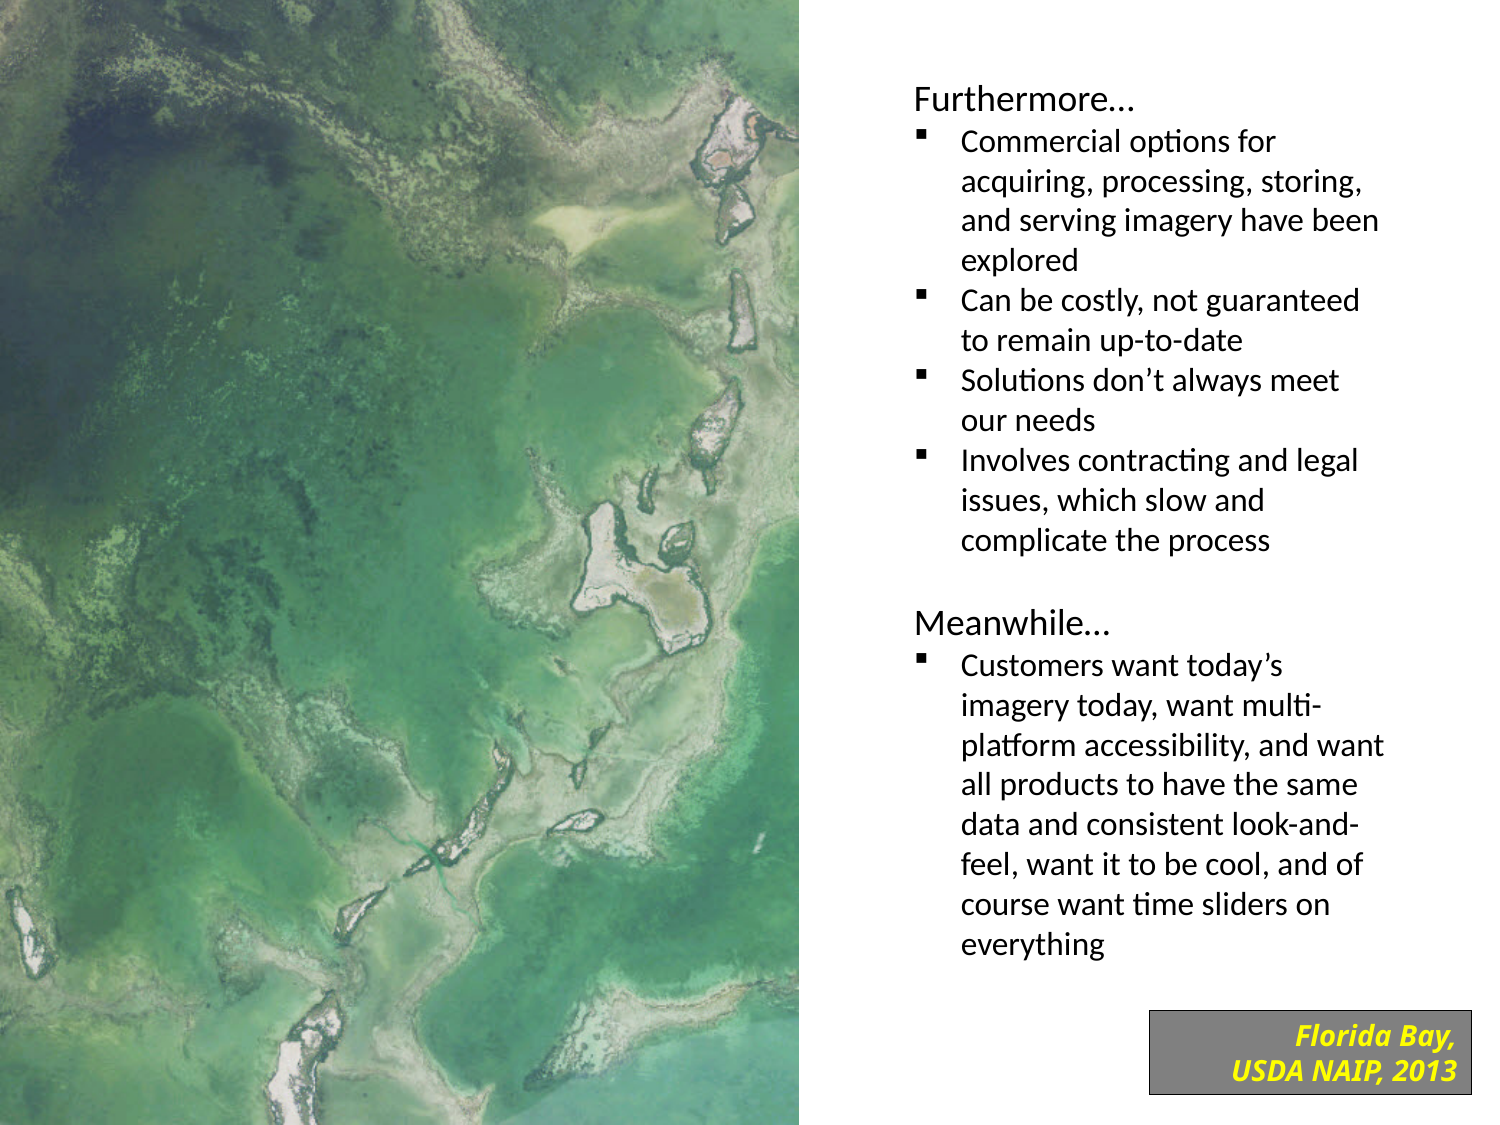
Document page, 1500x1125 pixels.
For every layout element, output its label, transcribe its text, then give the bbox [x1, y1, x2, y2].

text_box Florida Bay, USDA NAIP, 2013 [1149, 1010, 1472, 1095]
picture [0, 0, 799, 1125]
text_box Furthermore… Commercial options for acquiring, processing, storing, and serving imagery have been explored Can be costly, not guaranteed to remain up-to-date Solutions don’t always meet our needs Involves contracting and legal issues, which slow and complicate the process Meanwhile… Customers want today’s imagery today, want multi-platform accessibility, and want all products to have the same data and consistent look-and-feel, want it to be cool, and of course want time sliders on everything [899, 66, 1401, 1005]
